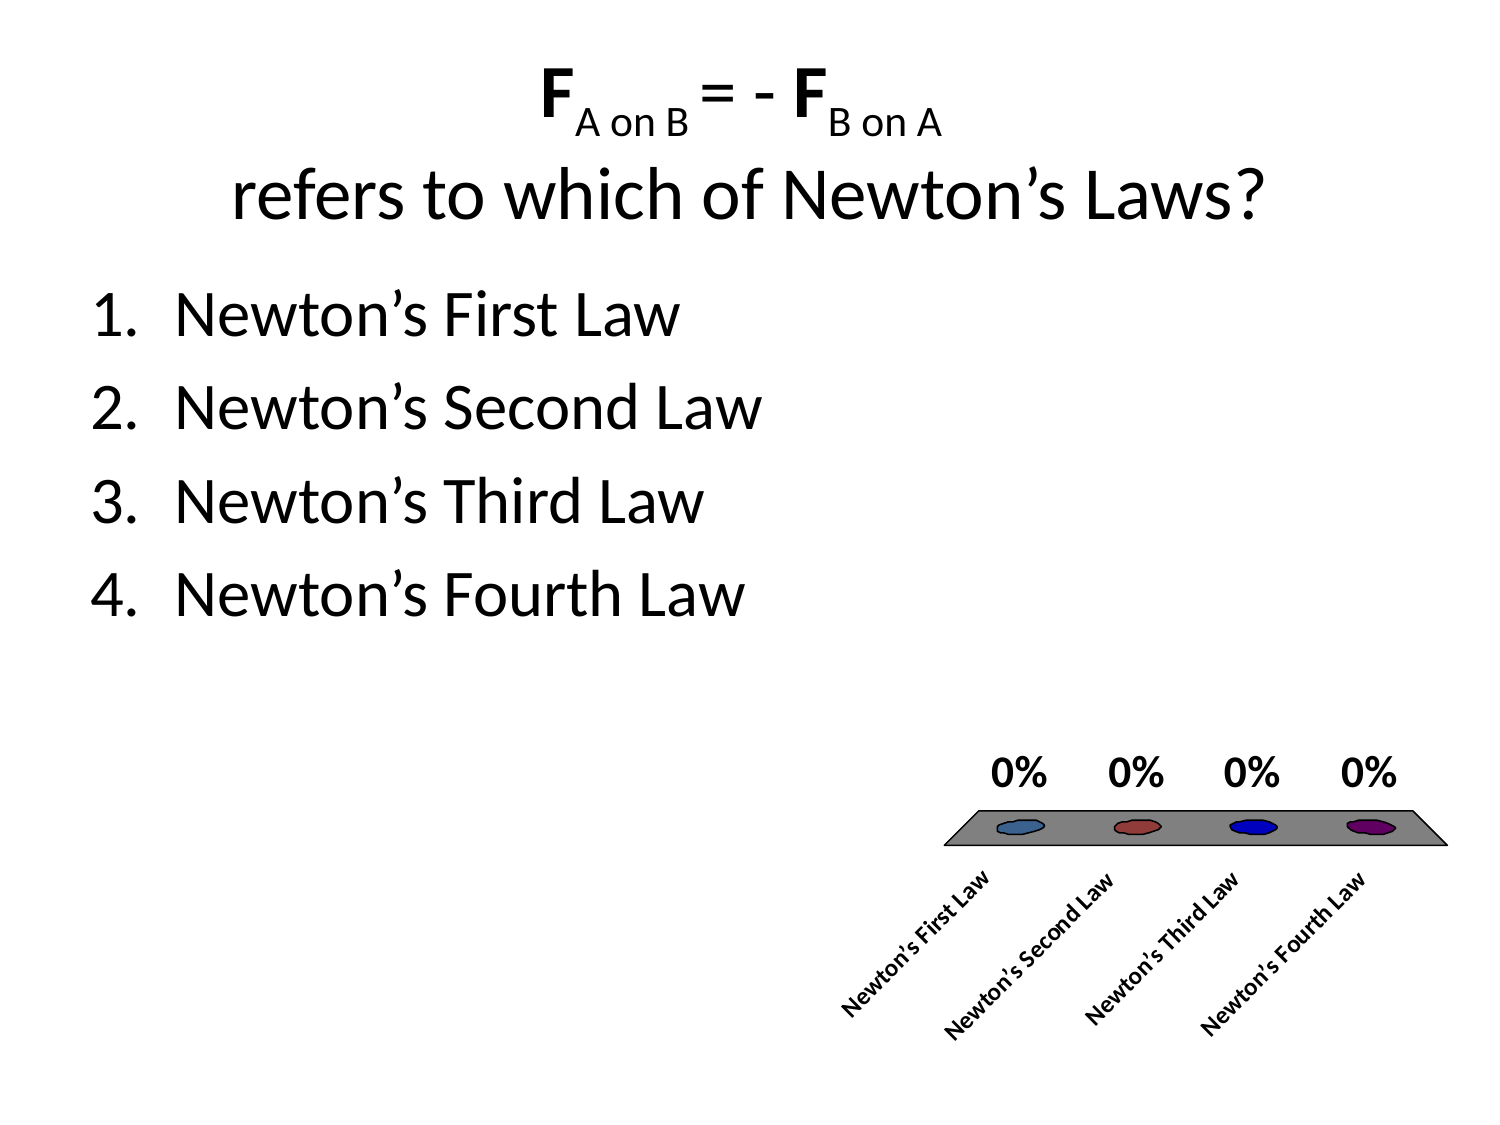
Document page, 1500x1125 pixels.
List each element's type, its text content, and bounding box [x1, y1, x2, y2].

title FA on B = - FB on A refers to which of Newton’s Laws? [75, 45, 1425, 233]
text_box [739, 262, 1490, 1107]
list Newton’s First Law Newton’s Second Law Newton’s Third Law Newton’s Fourth Law [75, 262, 737, 838]
